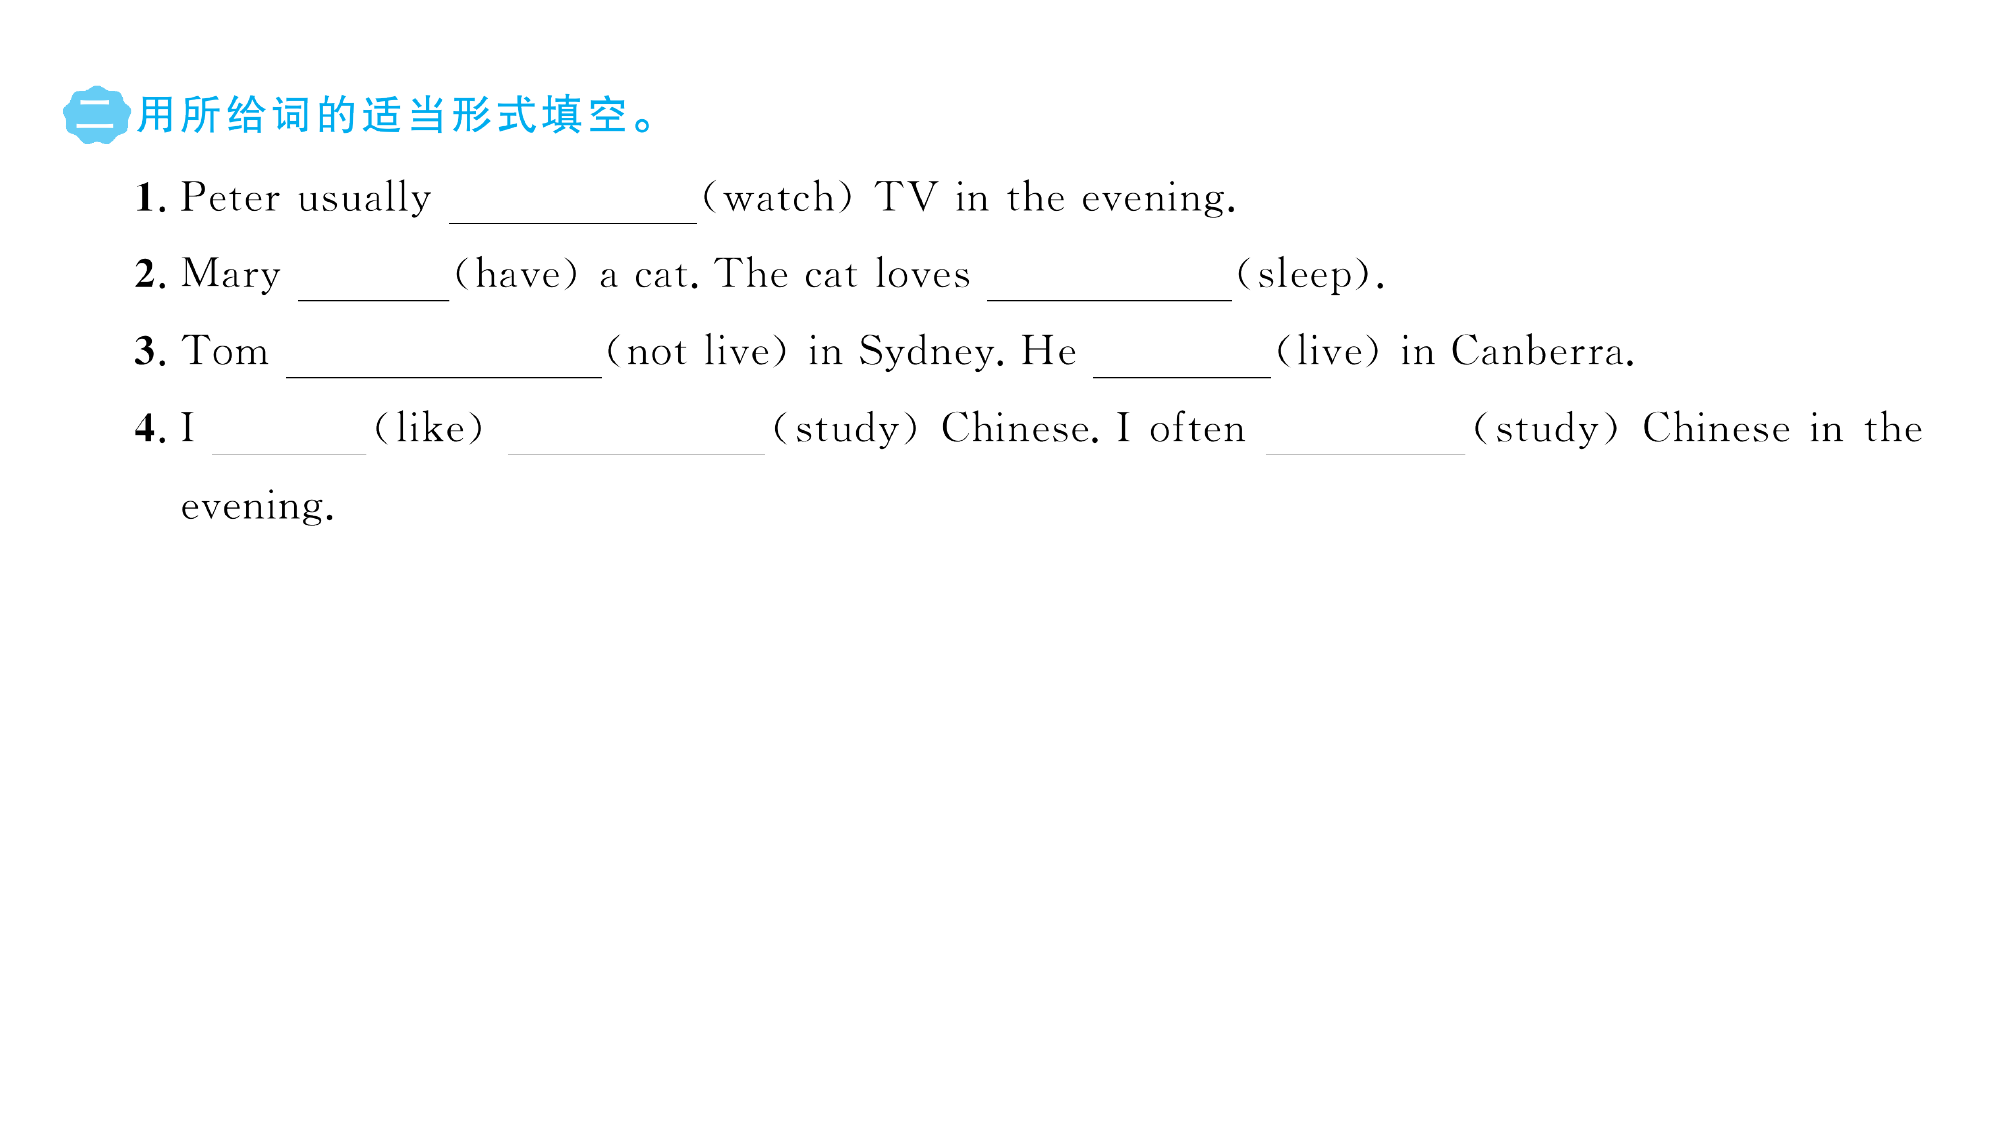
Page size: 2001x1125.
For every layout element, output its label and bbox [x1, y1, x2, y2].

picture [58, 58, 1949, 551]
